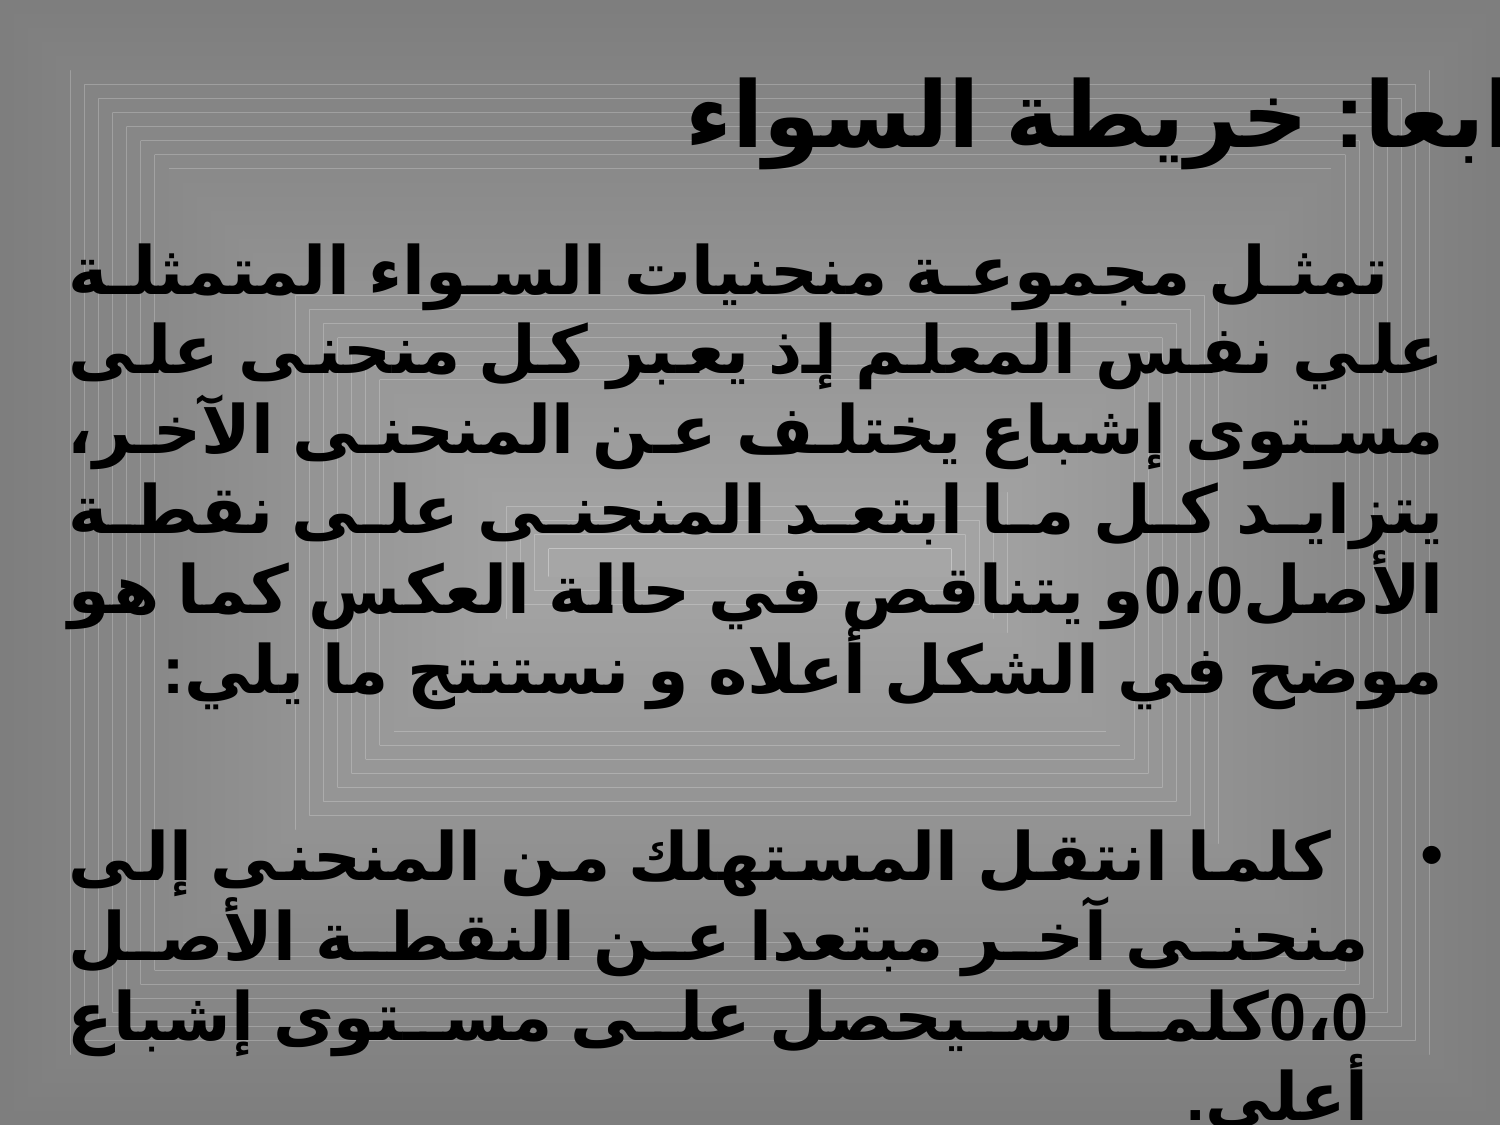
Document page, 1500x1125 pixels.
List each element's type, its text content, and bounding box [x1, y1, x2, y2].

subtitle تمثل مجموعة منحنيات السواء المتمثلة علي نفس المعلم إذ يعبر كل منحنى على مستوى إشباع يختلف عن المنحنى الآخر، يتزايد كل ما ابتعد المنحنى على نقطة الأصل0،0و يتناقص في حالة العكس كما هو موضح في الشكل أعلاه و نستنتج ما يلي: كلما انتقل المستهلك من المنحنى إلى منحنى آخر مبتعدا عن النقطة الأصل 0،0كلما سيحصل على مستوى إشباع أعلى. إذا انتقل من توليفة استهلاكية إلى أخرى على نفس منحنى السواء فان مستوى الإشباع يبقى ثابت ∆Τ=0 [53, 219, 1459, 1106]
title رابعا: خريطة السواء [490, 0, 1500, 232]
